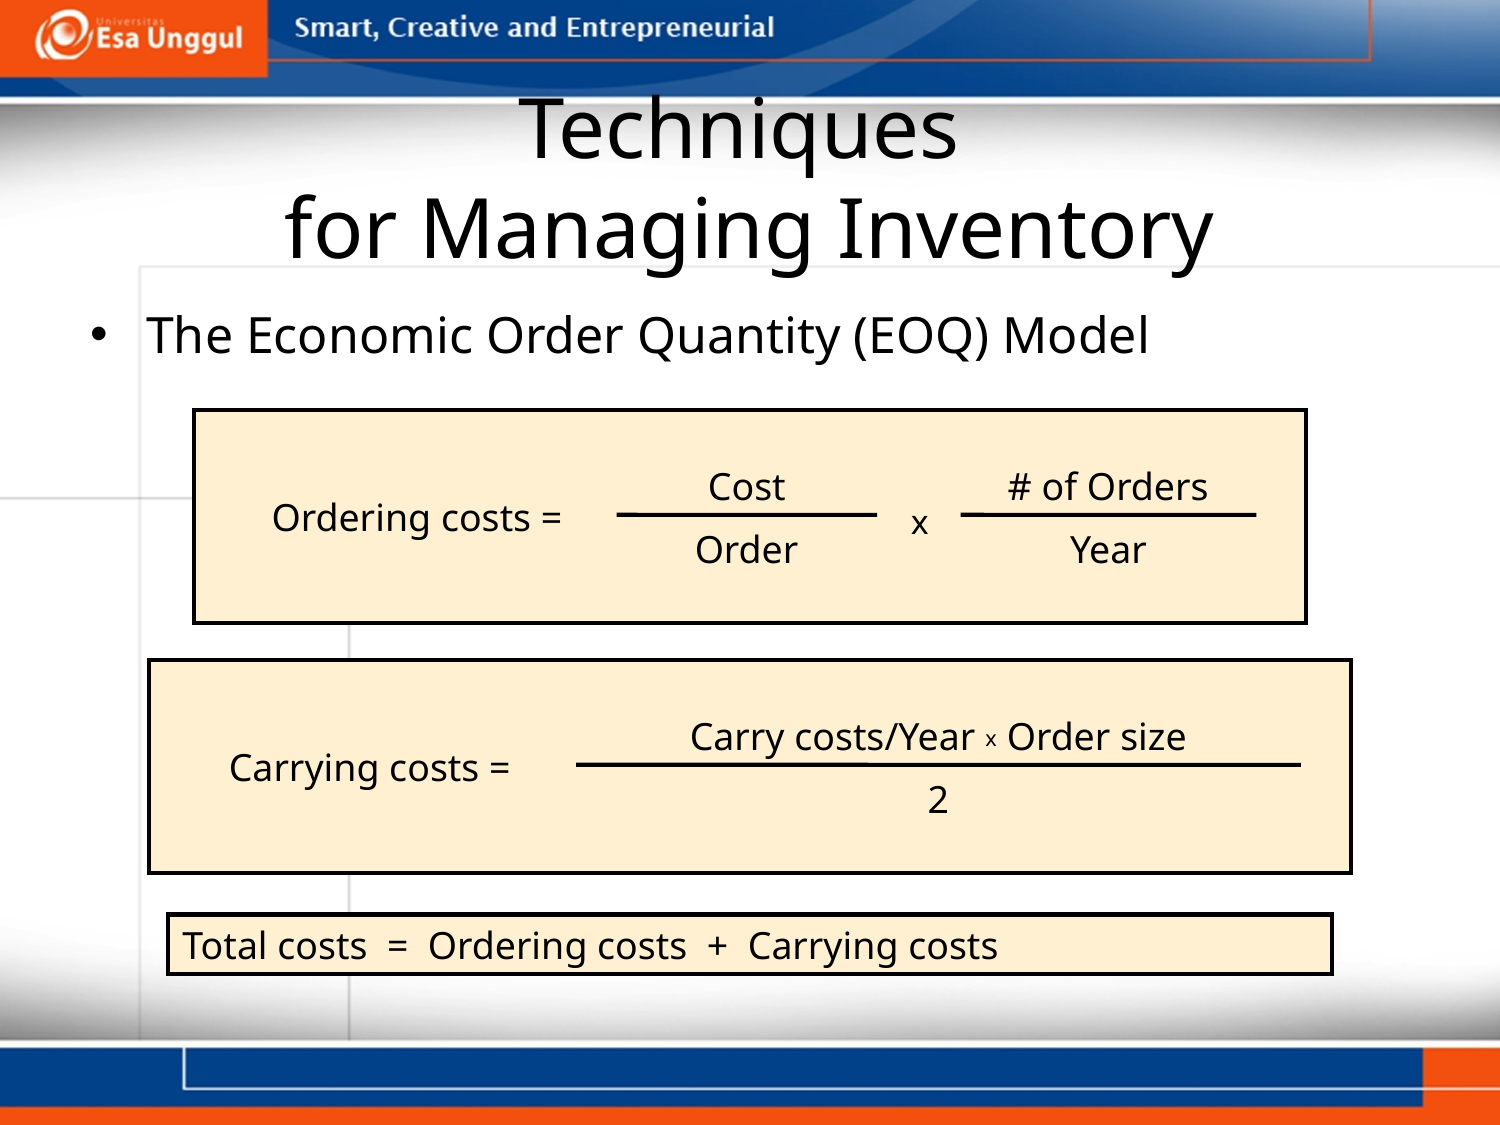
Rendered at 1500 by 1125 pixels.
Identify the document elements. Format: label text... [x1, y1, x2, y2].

text_box [74, 629, 1425, 944]
picture [0, 0, 1500, 1125]
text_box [148, 660, 1352, 874]
list The Economic Order Quantity (EOQ) Model [75, 295, 1425, 386]
text_box Total costs = Ordering costs + Carrying costs [167, 914, 1333, 975]
title Techniques for Managing Inventory [75, 99, 1425, 250]
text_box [193, 410, 1307, 624]
